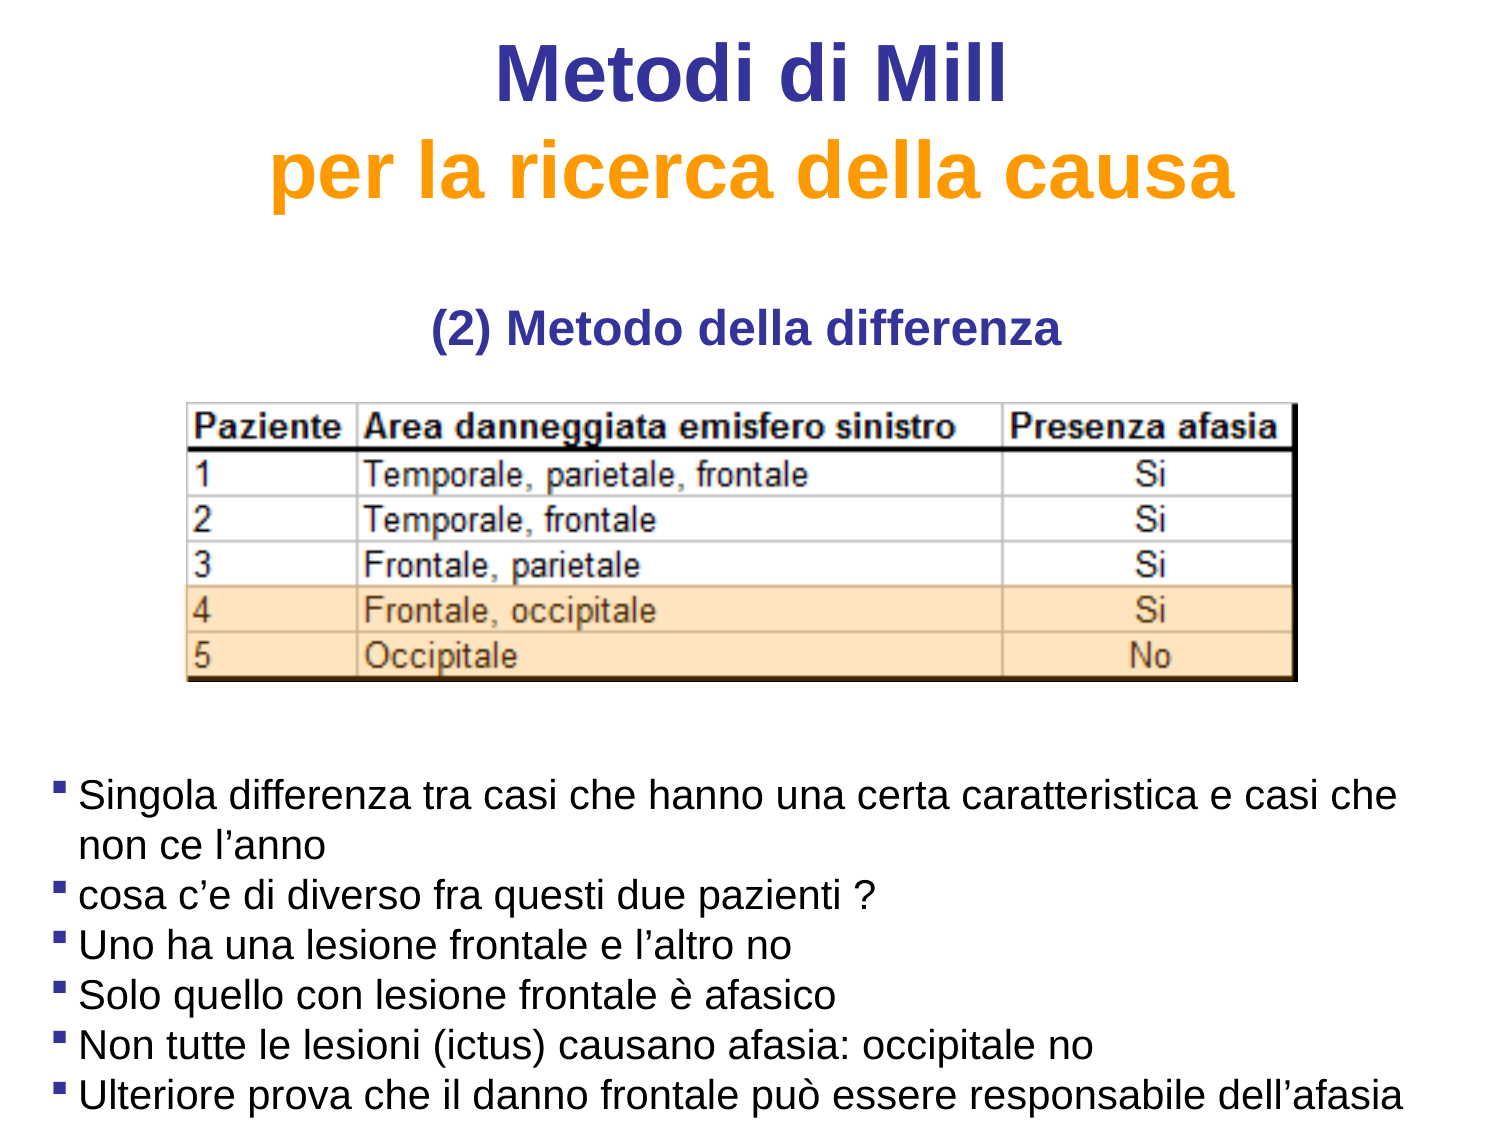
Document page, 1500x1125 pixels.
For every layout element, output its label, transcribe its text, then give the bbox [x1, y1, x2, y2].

text_box (2) Metodo della differenza [430, 295, 1062, 356]
picture [186, 402, 1298, 682]
text_box Singola differenza tra casi che hanno una certa caratteristica e casi che non ce l’anno cosa c’e di diverso fra questi due pazienti ? Uno ha una lesione frontale e l’altro no Solo quello con lesione frontale è afasico Non tutte le lesioni (ictus) causano afasia: occipitale no Ulteriore prova che il danno frontale può essere responsabile dell’afasia [50, 767, 1466, 1119]
text_box Metodi di Mill per la ricerca della causa [0, 12, 1500, 223]
